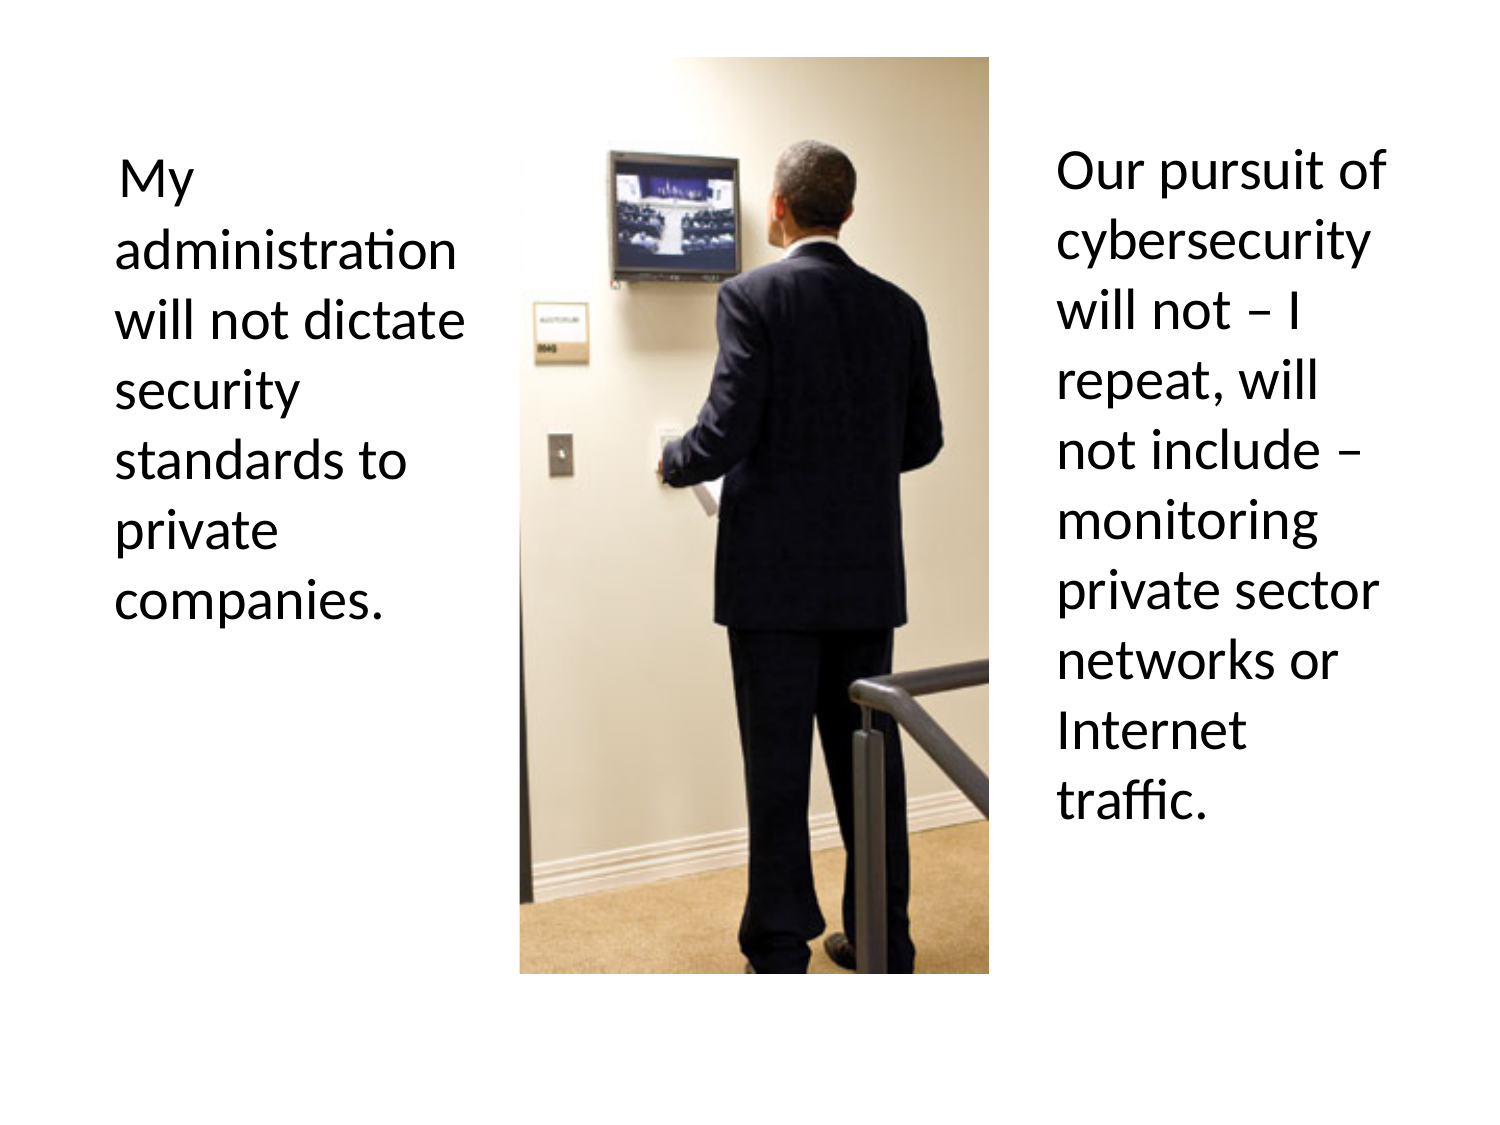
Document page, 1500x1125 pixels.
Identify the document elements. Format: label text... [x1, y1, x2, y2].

picture [519, 56, 990, 975]
list My administration will not dictate security standards to private companies. [43, 123, 490, 1005]
text_box Our pursuit of cybersecurity will not – I repeat, will not include – monitoring private sector networks or Internet traffic. [1041, 123, 1429, 839]
